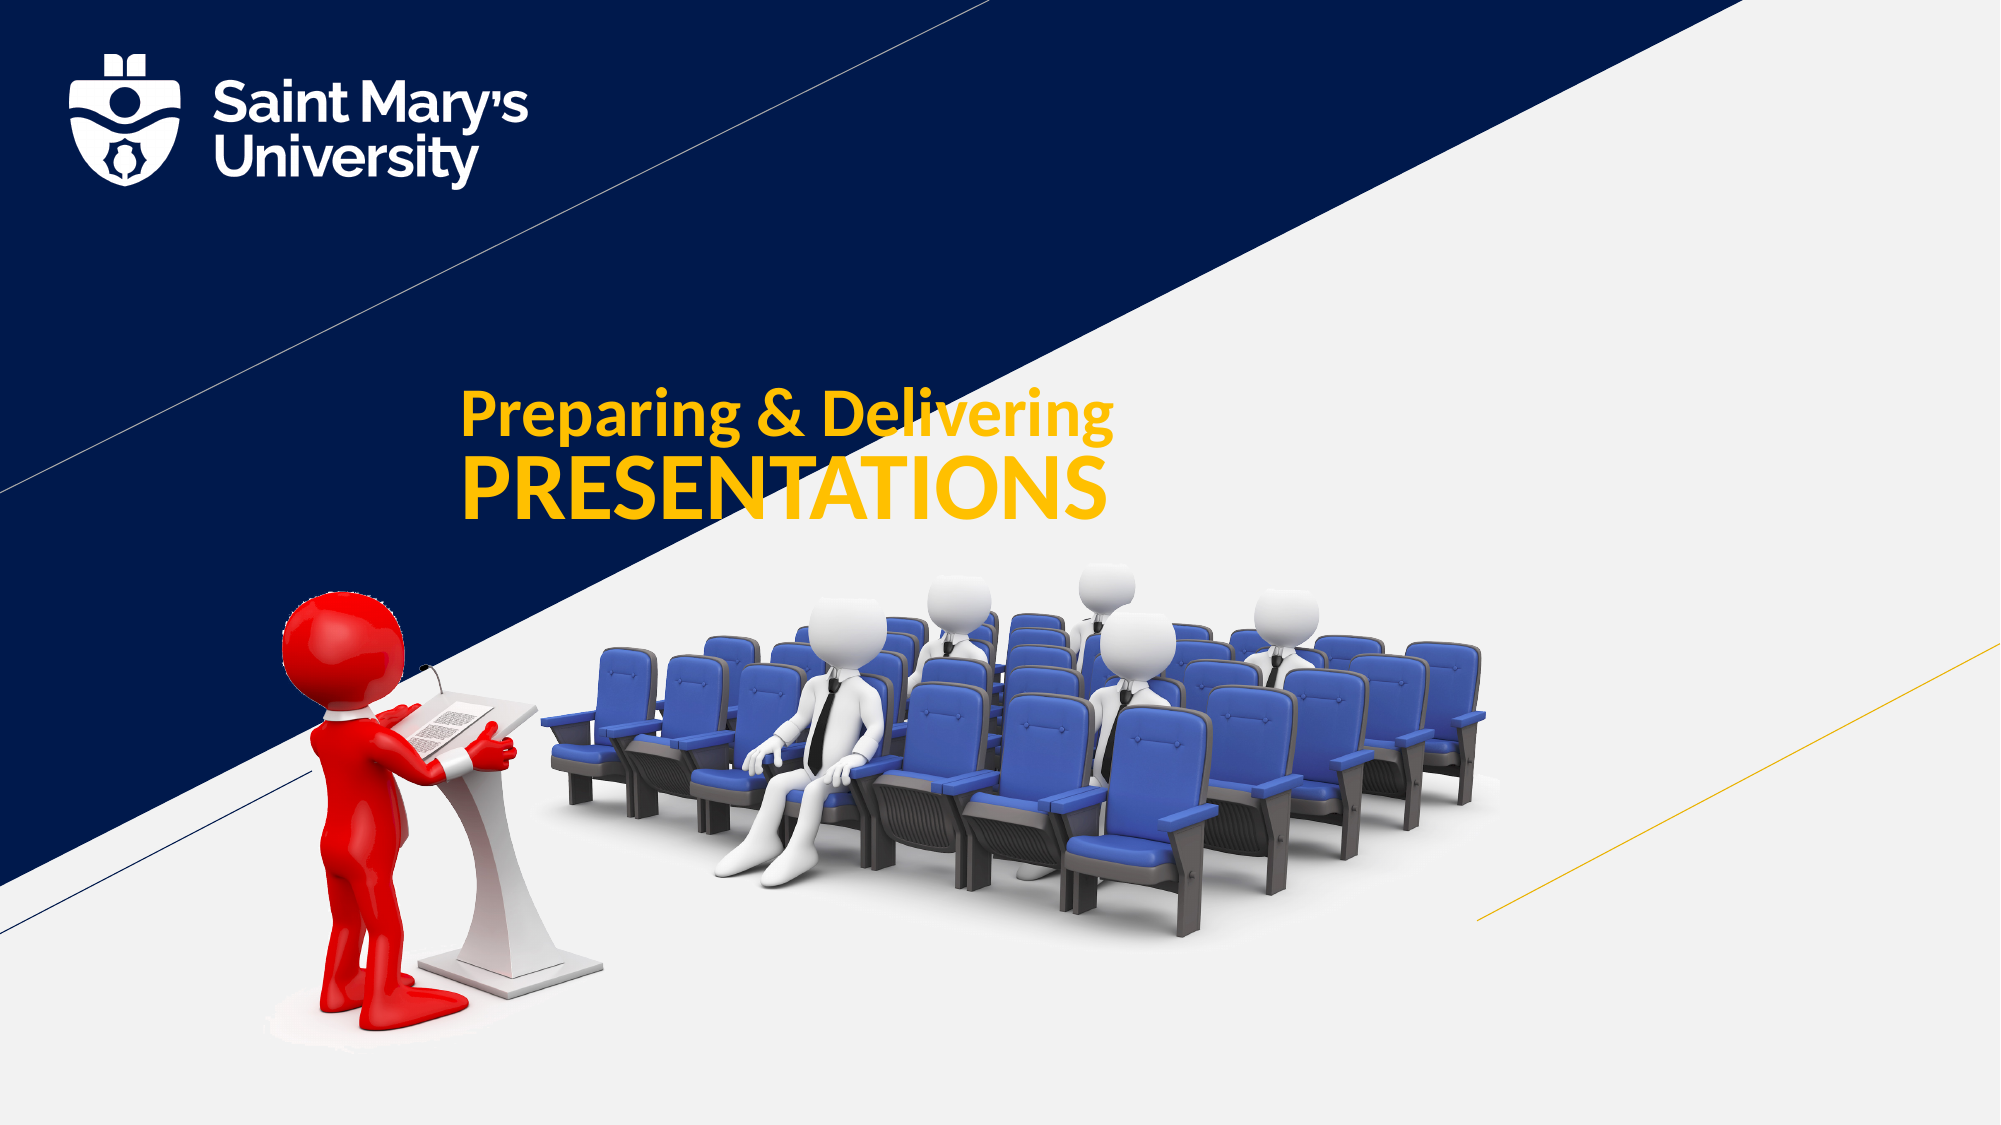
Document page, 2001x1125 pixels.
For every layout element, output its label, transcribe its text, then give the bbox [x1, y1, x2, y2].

text_box [848, 47, 2000, 318]
picture [69, 54, 528, 190]
title Preparing & Delivering PRESENTATIONS [445, 375, 1720, 537]
picture [258, 435, 1500, 1125]
